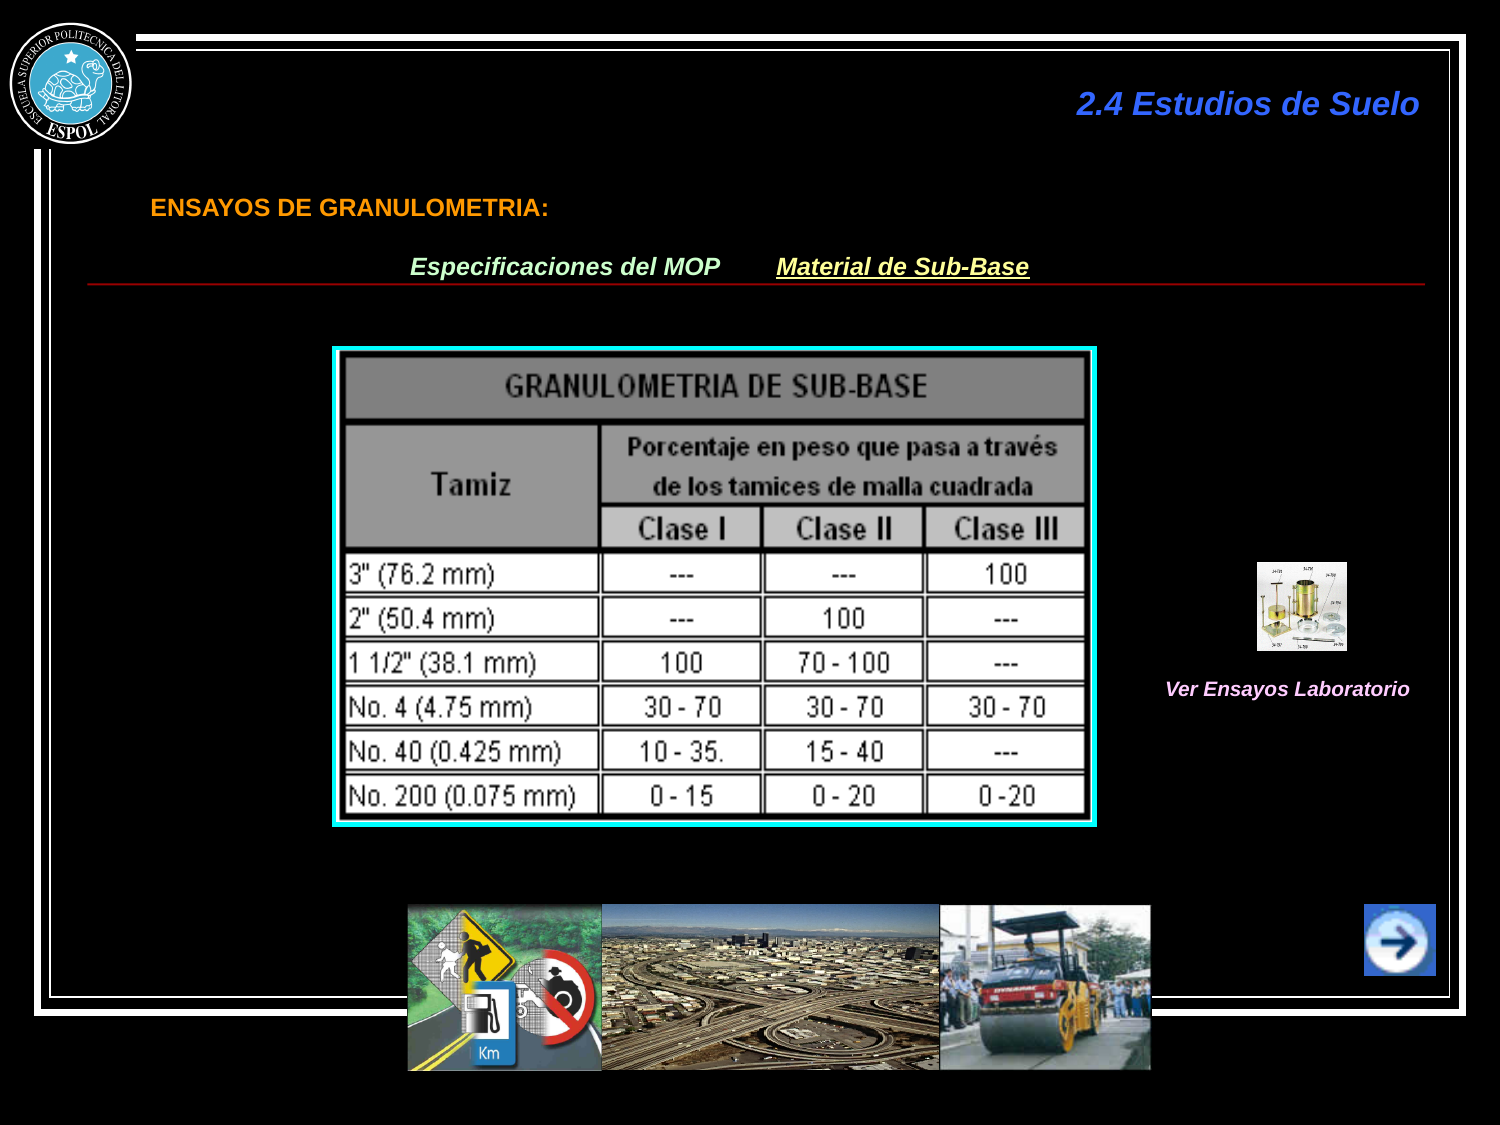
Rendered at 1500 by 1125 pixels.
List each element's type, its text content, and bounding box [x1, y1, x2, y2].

text_box ENSAYOS DE GRANULOMETRIA: [135, 184, 585, 230]
picture [5, 18, 136, 149]
text_box Material de Sub-Base [761, 243, 1057, 289]
picture [1257, 562, 1347, 651]
picture [336, 349, 1093, 823]
text_box Especificaciones del MOP [395, 243, 761, 289]
text_box Ver Ensayos Laboratorio [1128, 668, 1448, 709]
picture [1364, 904, 1436, 976]
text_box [407, 904, 1152, 1071]
text_box 2.4 Estudios de Suelo [1009, 54, 1436, 130]
